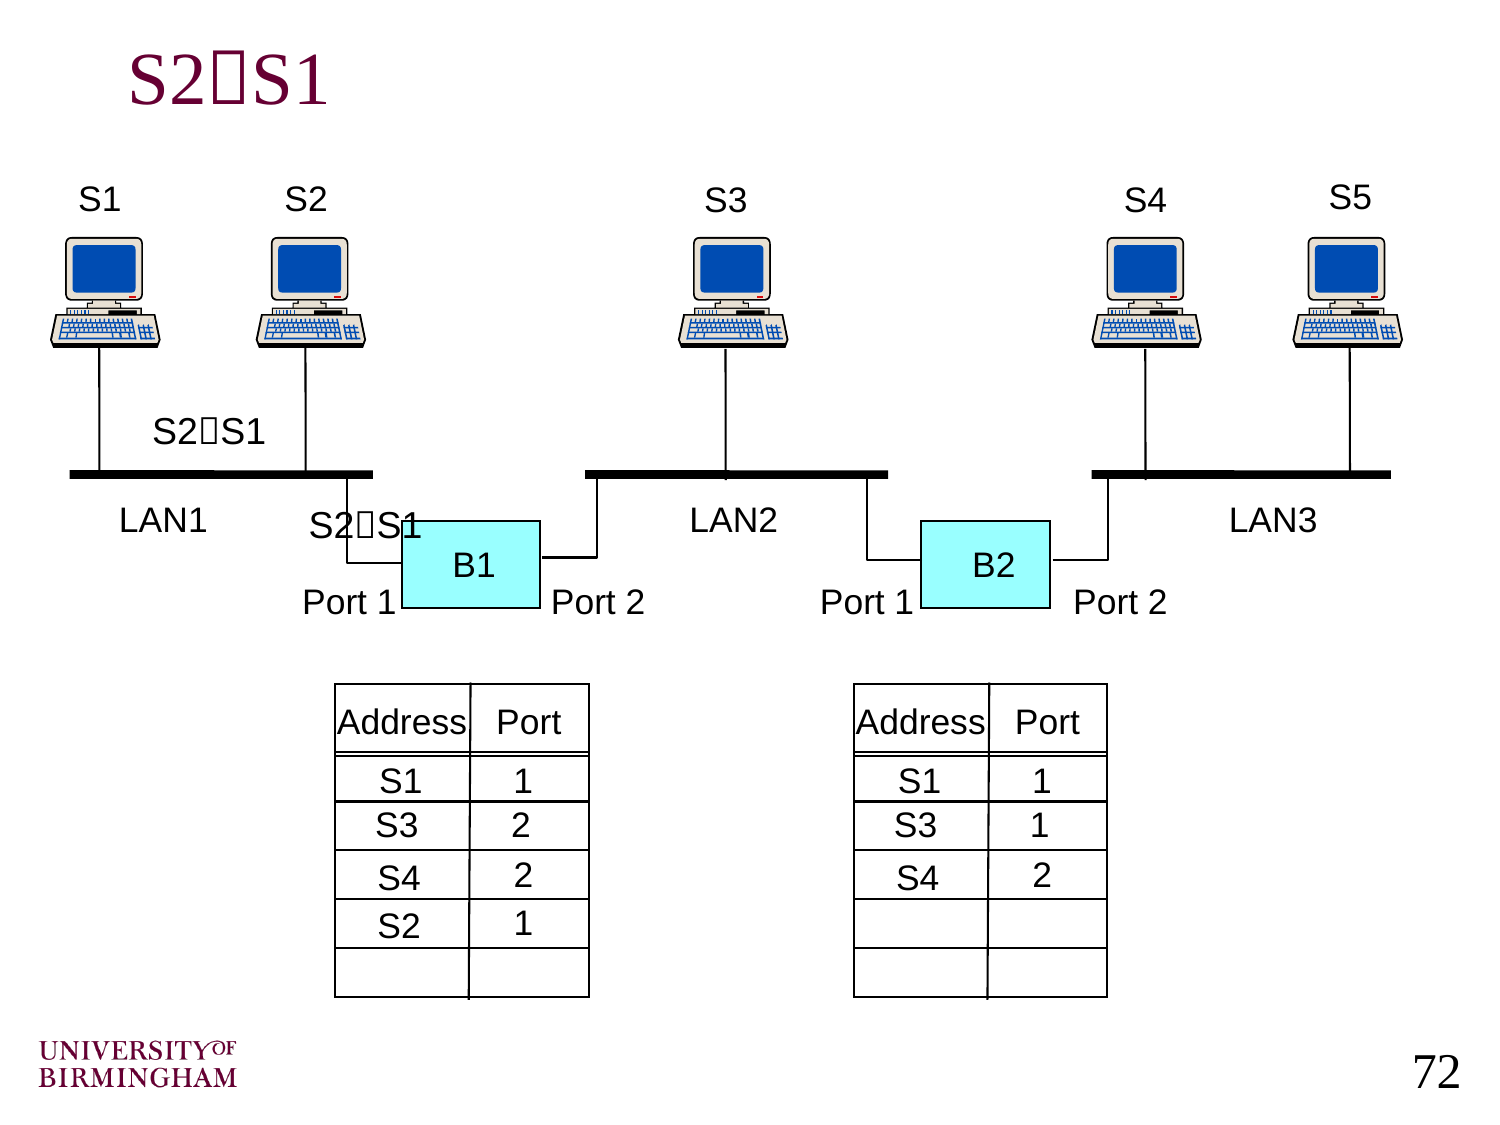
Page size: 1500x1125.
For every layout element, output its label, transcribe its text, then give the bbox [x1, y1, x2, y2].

text_box 2 [513, 851, 534, 895]
text_box Port 1 [302, 578, 397, 622]
title S2S1 [112, 0, 1388, 151]
text_box S1 [379, 758, 423, 802]
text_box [1292, 236, 1404, 349]
text_box S2 [377, 902, 421, 946]
text_box S1 [78, 175, 122, 219]
text_box [471, 683, 589, 752]
text_box LAN3 [1228, 497, 1318, 540]
text_box S2 [284, 175, 328, 219]
text_box [335, 683, 470, 752]
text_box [853, 682, 1108, 1001]
text_box [470, 899, 589, 947]
text_box S2S1 [137, 399, 282, 460]
text_box LAN2 [689, 497, 779, 540]
text_box [335, 850, 469, 899]
text_box Address Port [336, 698, 470, 742]
text_box S4 [377, 854, 421, 898]
text_box [347, 476, 359, 493]
text_box [347, 554, 403, 563]
text_box B2 [972, 541, 1016, 585]
text_box [335, 752, 589, 800]
text_box B1 [452, 541, 496, 585]
text_box [866, 473, 923, 561]
text_box Address Port [471, 698, 562, 742]
text_box [1052, 473, 1108, 561]
text_box [541, 471, 598, 558]
text_box 2 [510, 802, 531, 845]
text_box 1 [513, 758, 534, 802]
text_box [49, 236, 161, 349]
text_box [335, 800, 469, 850]
text_box S2S1 [293, 493, 438, 554]
text_box Port 1 [819, 578, 915, 622]
text_box [470, 850, 589, 899]
text_box S4 [1123, 176, 1168, 220]
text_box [255, 236, 367, 349]
text_box S5 [1328, 174, 1373, 217]
text_box [921, 520, 1050, 609]
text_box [1091, 236, 1202, 349]
text_box [335, 947, 589, 998]
text_box S3 [375, 802, 419, 845]
text_box [402, 520, 541, 609]
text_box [677, 236, 789, 349]
text_box [470, 800, 589, 850]
text_box S3 [704, 176, 748, 220]
picture [0, 1002, 275, 1125]
text_box [335, 899, 469, 947]
text_box Port 2 [550, 578, 646, 622]
text_box Port 2 [1073, 578, 1168, 622]
text_box 1 [513, 899, 534, 943]
text_box LAN1 [118, 497, 208, 540]
